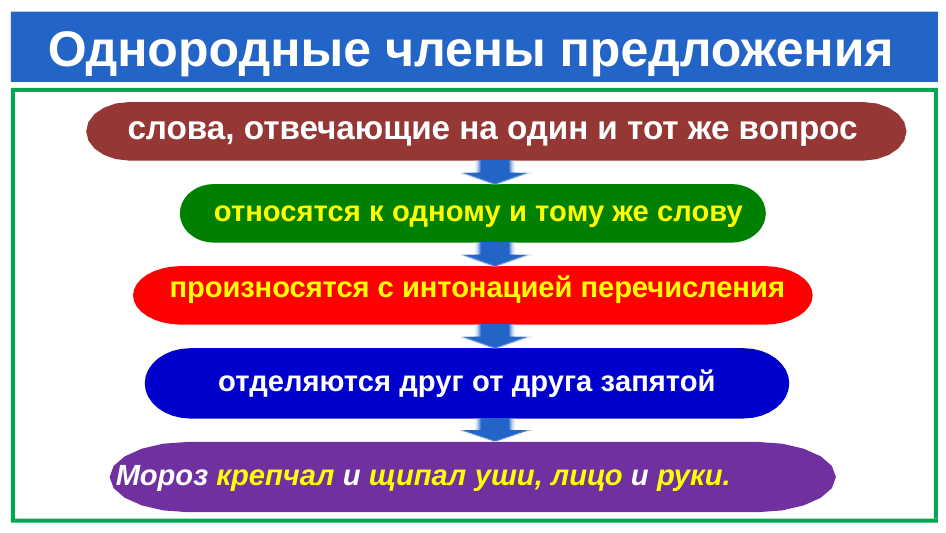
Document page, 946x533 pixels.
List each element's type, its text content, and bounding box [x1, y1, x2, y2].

text_box [461, 160, 532, 185]
text_box слова, отвечающие на один и тот же вопрос [86, 102, 907, 161]
text_box Мороз крепчал и щипал уши, лицо и руки. [109, 441, 836, 513]
text_box [461, 242, 532, 267]
text_box [461, 324, 532, 349]
text_box произносятся с интонацией перечисления [97, 267, 864, 342]
text_box [461, 418, 532, 442]
title Однородные члены предложения [0, 16, 930, 78]
text_box относятся к одному и тому же слову [179, 184, 766, 243]
text_box отделяются друг от друга запятой [144, 348, 790, 419]
